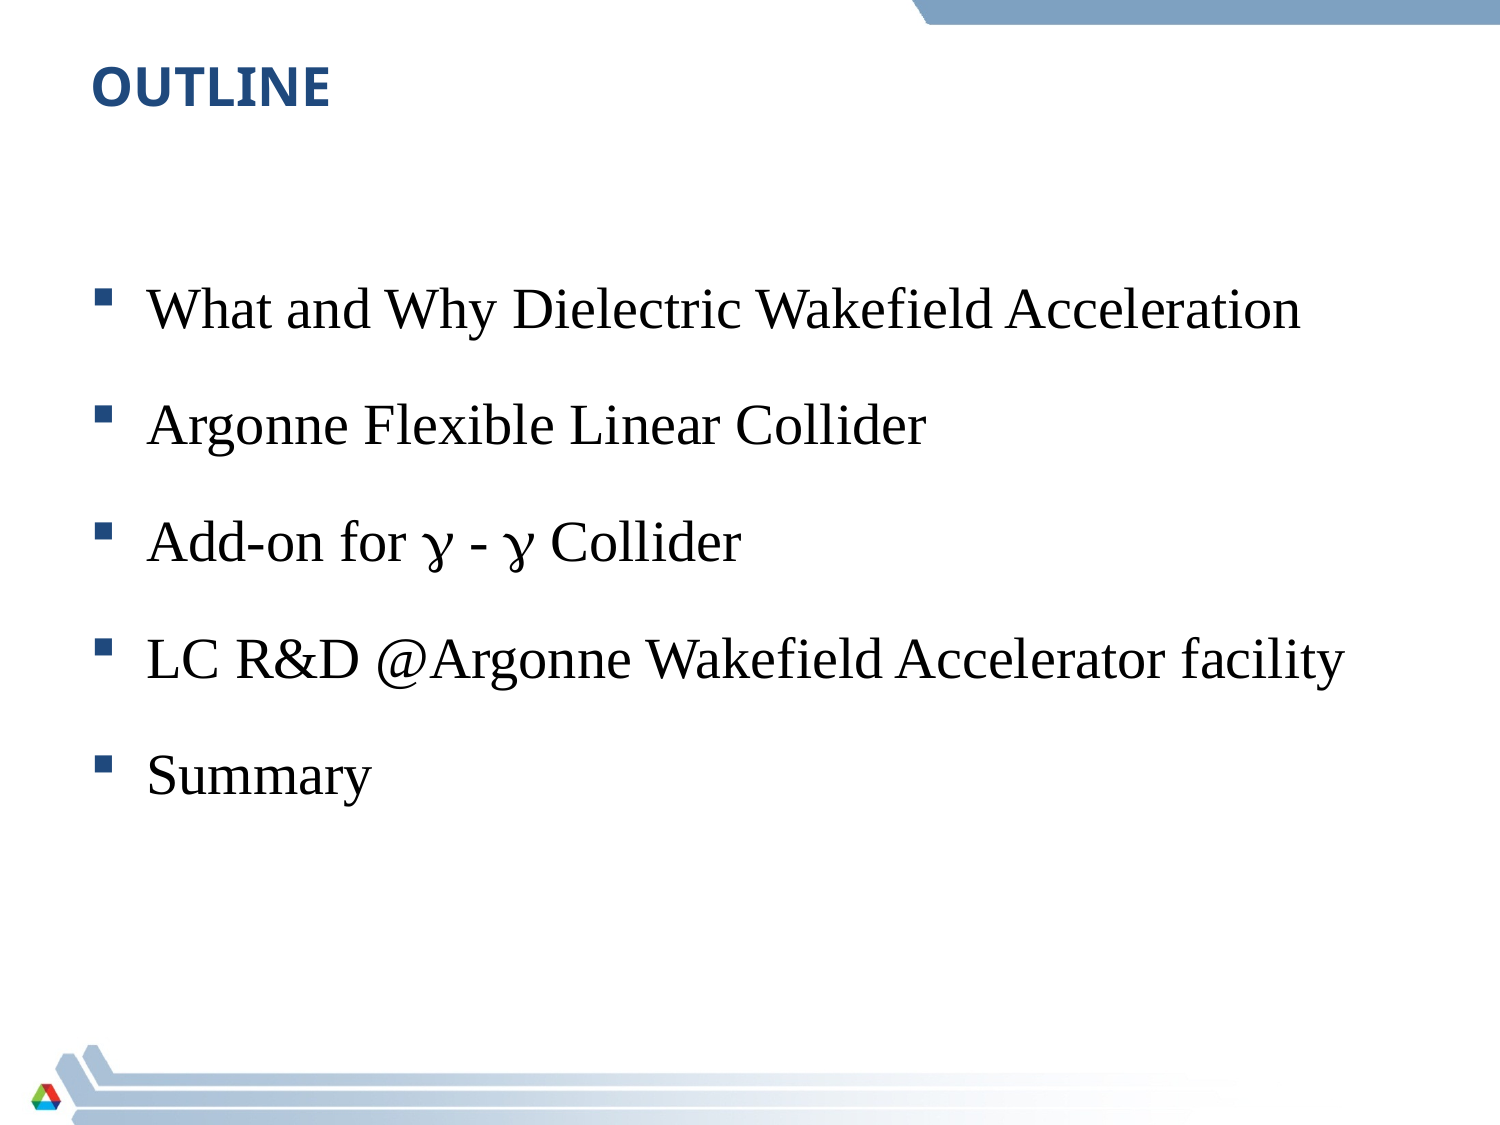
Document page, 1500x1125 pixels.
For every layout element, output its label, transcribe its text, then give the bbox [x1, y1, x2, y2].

picture [0, 1037, 1500, 1125]
list What and Why Dielectric Wakefield Acceleration Argonne Flexible Linear Collider Add-on for  -  Collider LC R&D @Argonne Wakefield Accelerator facility Summary [74, 262, 1426, 1006]
picture [0, 0, 1500, 26]
title OUTLINE [74, 44, 1426, 233]
